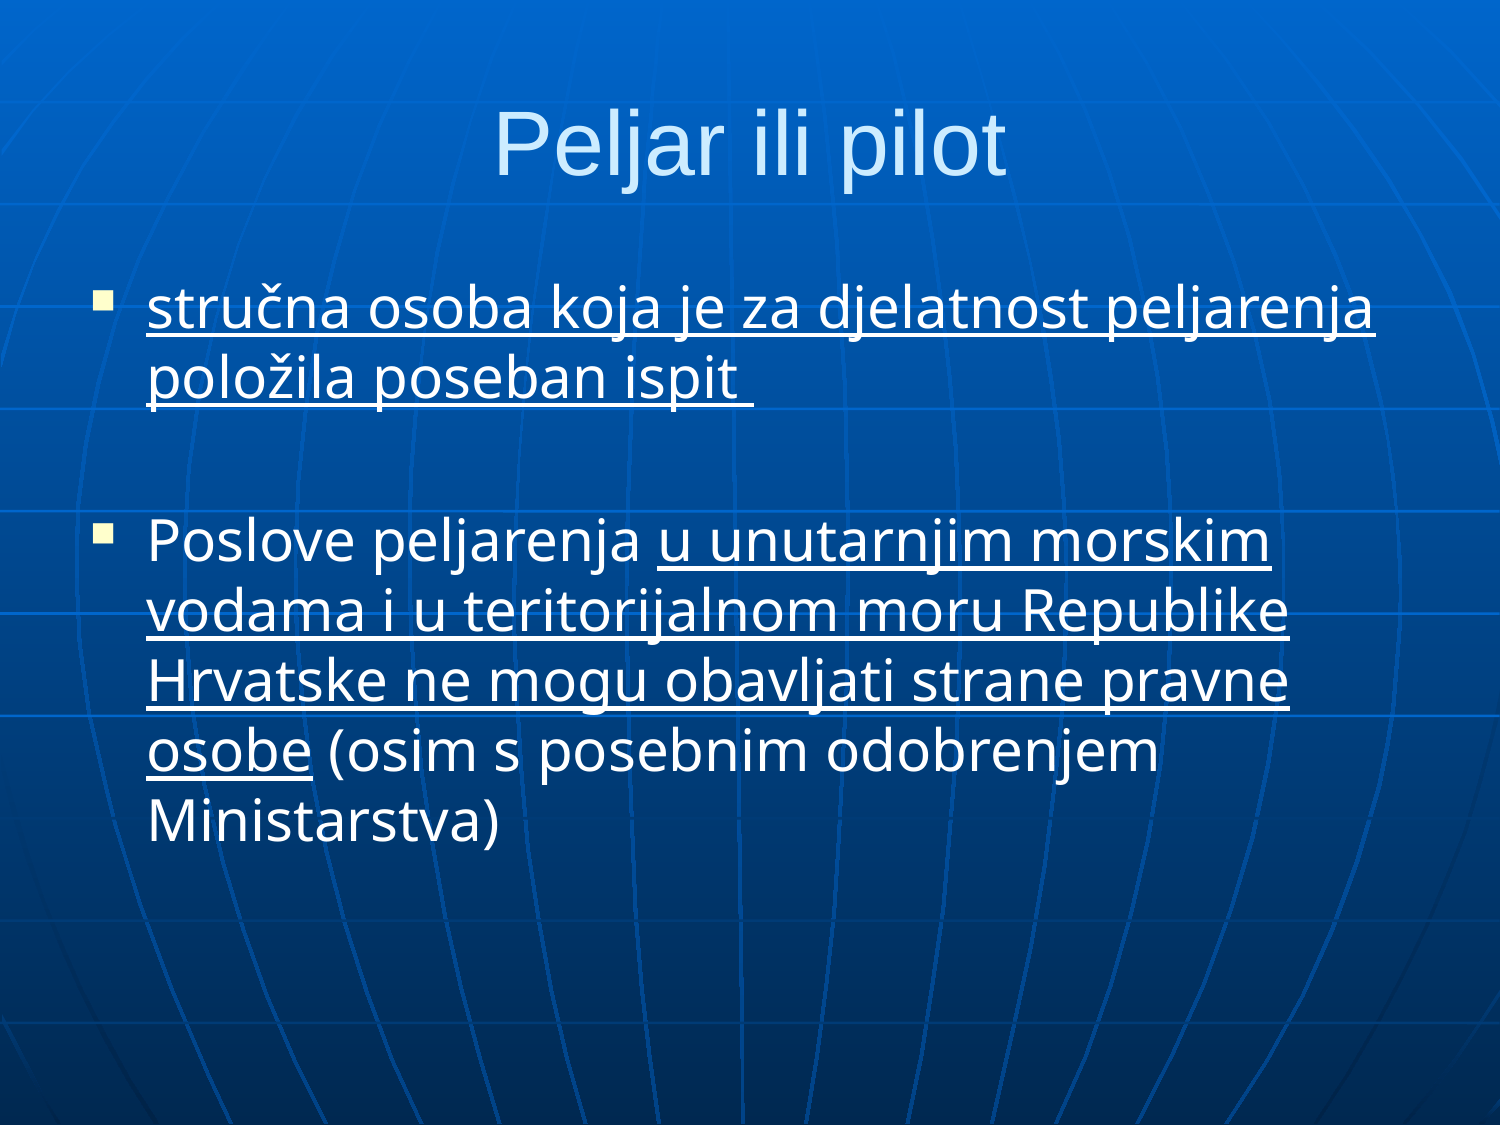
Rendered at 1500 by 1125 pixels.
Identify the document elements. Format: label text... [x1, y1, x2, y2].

list stručna osoba koja je za djelatnost peljarenja položila poseban ispit Poslove peljarenja u unutarnjim morskim vodama i u teritorijalnom moru Republike Hrvatske ne mogu obavljati strane pravne osobe (osim s posebnim odobrenjem Ministarstva) [75, 262, 1425, 1006]
title Peljar ili pilot [75, 45, 1425, 233]
